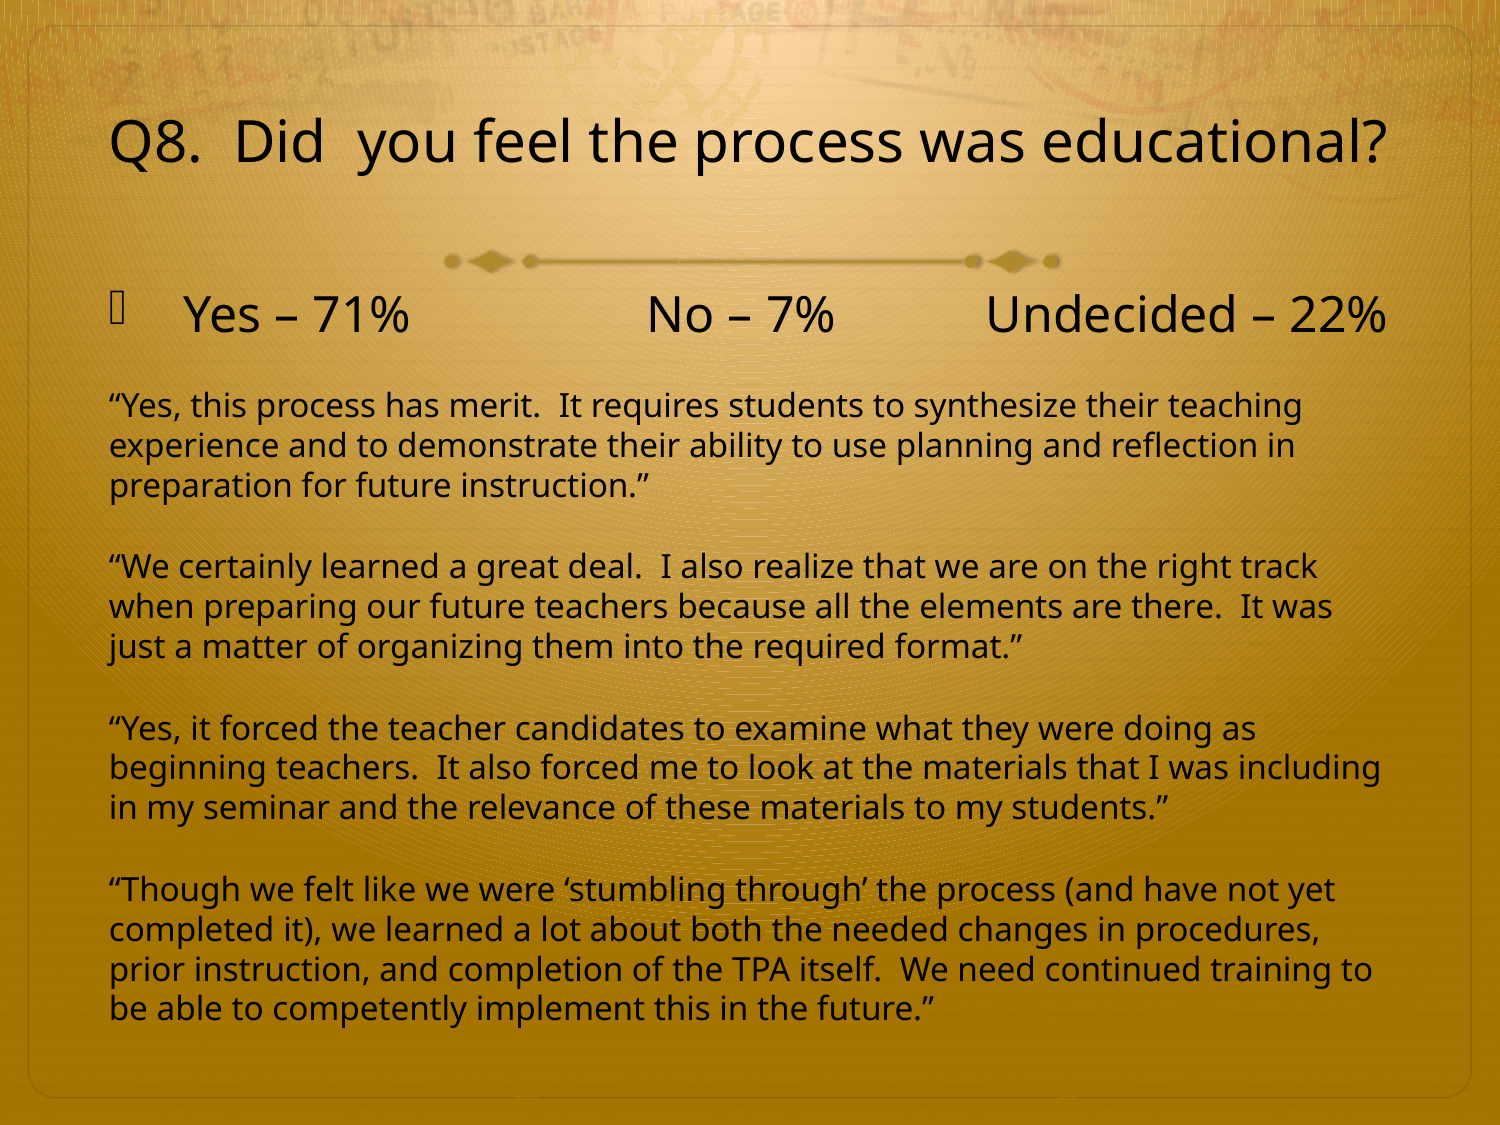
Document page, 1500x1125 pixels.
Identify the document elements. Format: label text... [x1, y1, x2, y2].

list Yes – 71% No – 7% Undecided – 22% “Yes, this process has merit. It requires students to synthesize their teaching experience and to demonstrate their ability to use planning and reflection in preparation for future instruction.” “We certainly learned a great deal. I also realize that we are on the right track when preparing our future teachers because all the elements are there. It was just a matter of organizing them into the required format.” “Yes, it forced the teacher candidates to examine what they were doing as beginning teachers. It also forced me to look at the materials that I was including in my seminar and the relevance of these materials to my students.” “Though we felt like we were ‘stumbling through’ the process (and have not yet completed it), we learned a lot about both the needed changes in procedures, prior instruction, and completion of the TPA itself. We need continued training to be able to competently implement this in the future.” [93, 275, 1407, 1048]
picture [0, 0, 1500, 1125]
title Q8. Did you feel the process was educational? [93, 45, 1407, 233]
